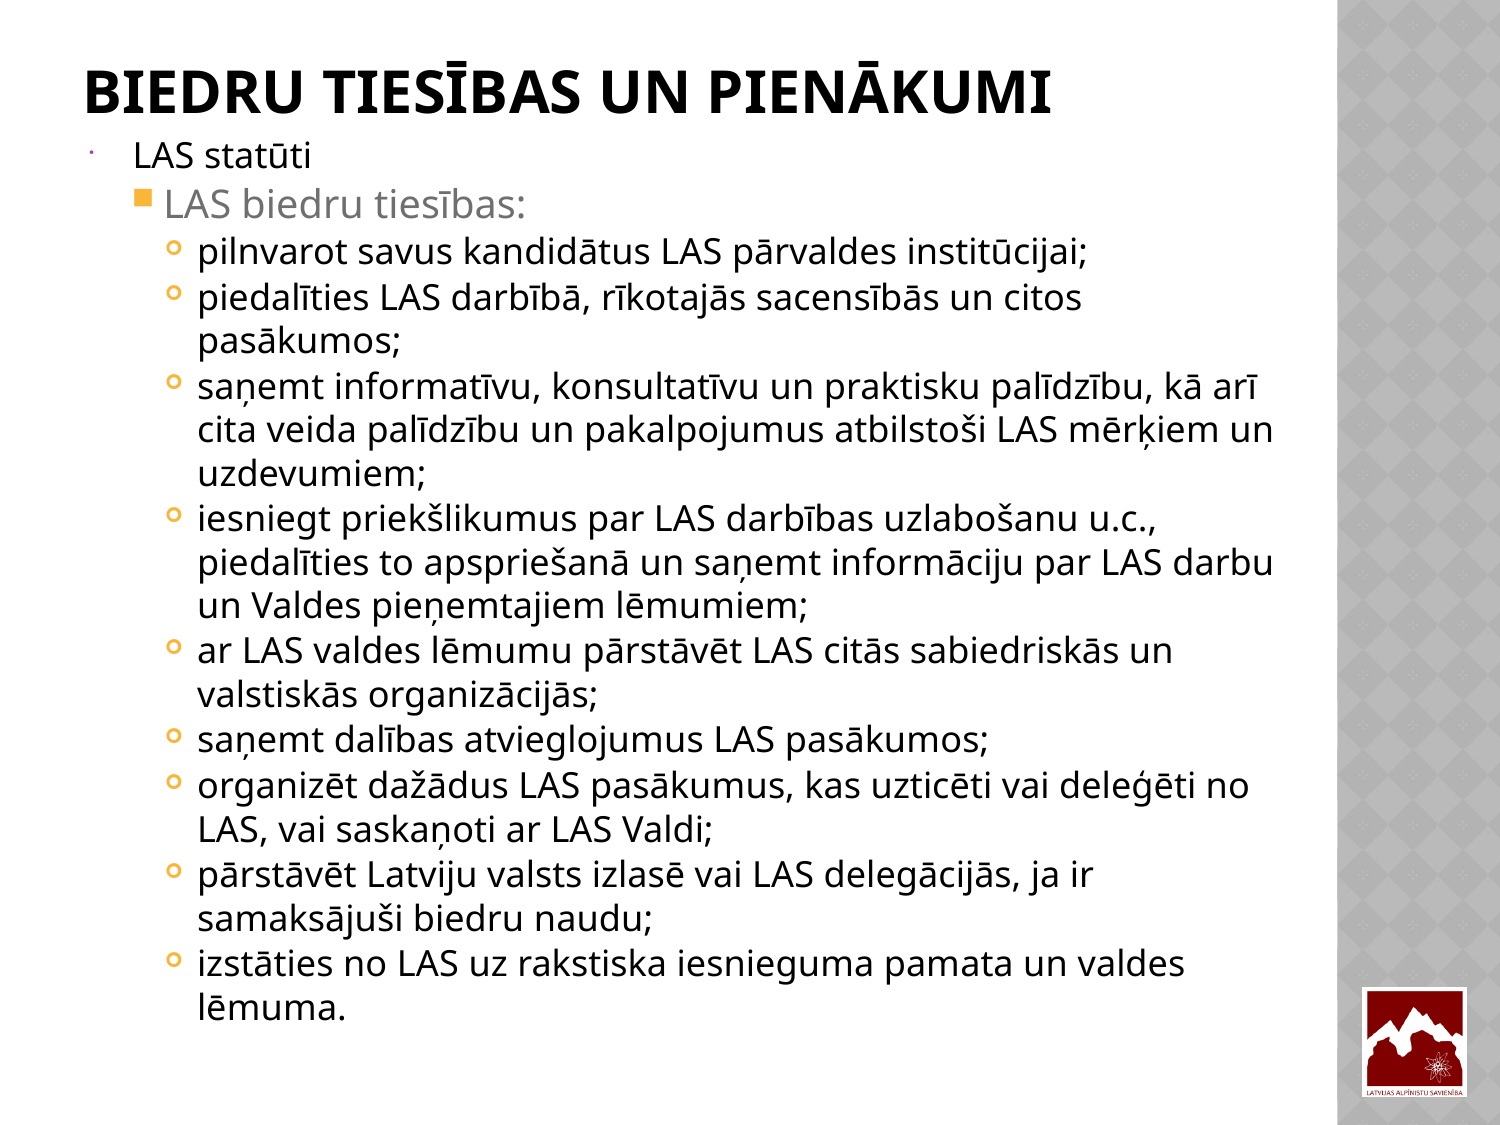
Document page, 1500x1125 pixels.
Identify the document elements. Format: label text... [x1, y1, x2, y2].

list LAS statūti LAS biedru tiesības: pilnvarot savus kandidātus LAS pārvaldes institūcijai; piedalīties LAS darbībā, rīkotajās sacensībās un citos pasākumos; saņemt informatīvu, konsultatīvu un praktisku palīdzību, kā arī cita veida palīdzību un pakalpojumus atbilstoši LAS mērķiem un uzdevumiem; iesniegt priekšlikumus par LAS darbības uzlabošanu u.c., piedalīties to apspriešanā un saņemt informāciju par LAS darbu un Valdes pieņemtajiem lēmumiem; ar LAS valdes lēmumu pārstāvēt LAS citās sabiedriskās un valstiskās organizācijās; saņemt dalības atvieglojumus LAS pasākumos; organizēt dažādus LAS pasākumus, kas uzticēti vai deleģēti no LAS, vai saskaņoti ar LAS Valdi; pārstāvēt Latviju valsts izlasē vai LAS delegācijās, ja ir samaksājuši biedru naudu; izstāties no LAS uz rakstiska iesnieguma pamata un valdes lēmuma. [75, 125, 1313, 1063]
picture [1362, 987, 1468, 1097]
title Biedru tiesības un pienākumi [75, 52, 1263, 125]
